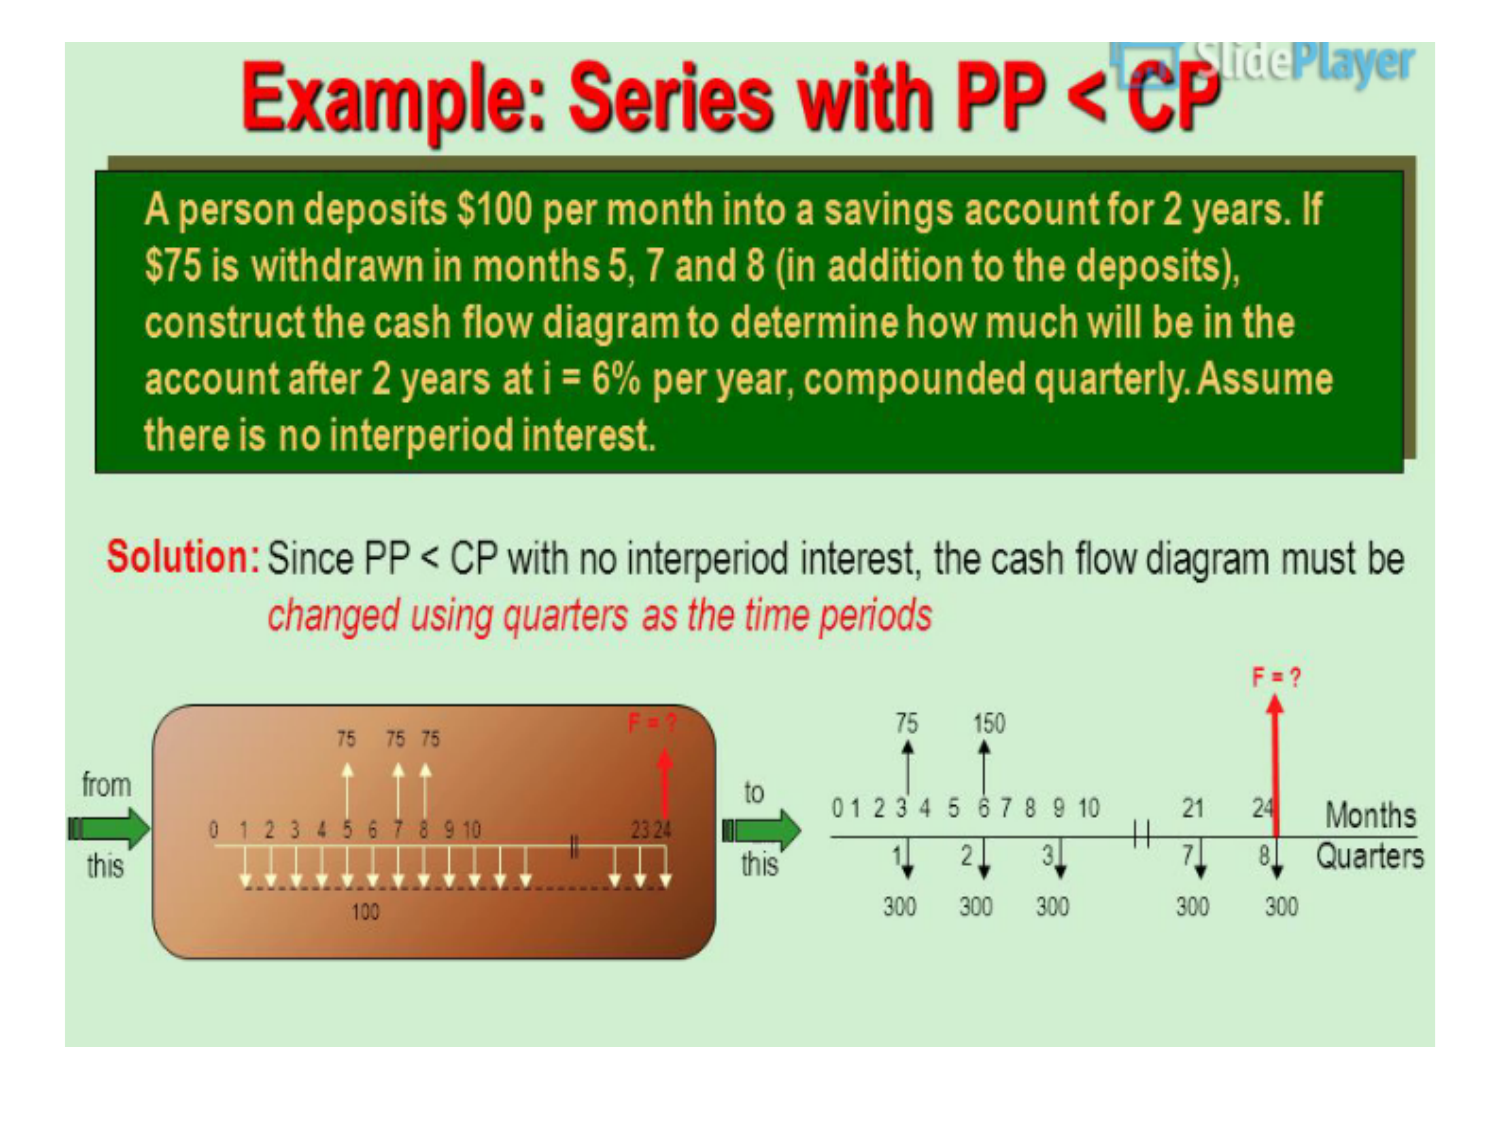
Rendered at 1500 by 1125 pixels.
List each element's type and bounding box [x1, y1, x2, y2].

picture [64, 42, 1436, 1047]
